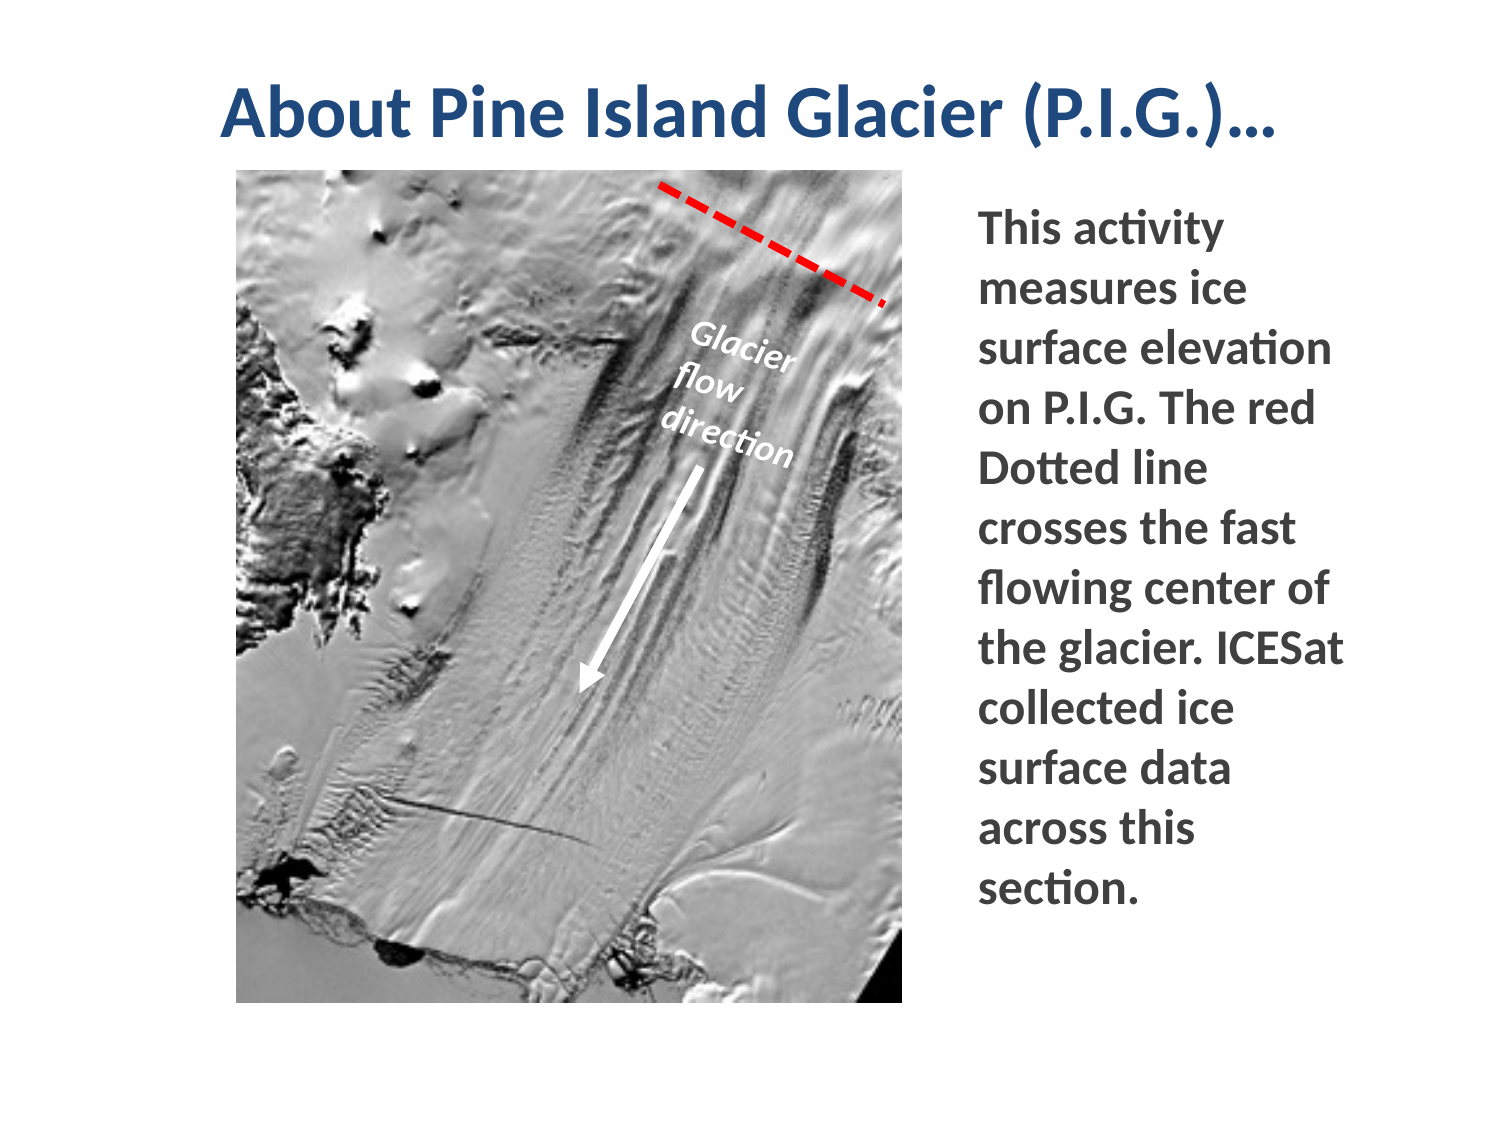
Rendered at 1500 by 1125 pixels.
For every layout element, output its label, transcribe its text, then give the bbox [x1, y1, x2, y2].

title About Pine Island Glacier (P.I.G.)… [75, 13, 1425, 202]
picture [236, 170, 903, 1003]
text_box This activity measures ice surface elevation on P.I.G. The red Dotted line crosses the fast flowing center of the glacier. ICESat collected ice surface data across this section. [963, 187, 1375, 922]
